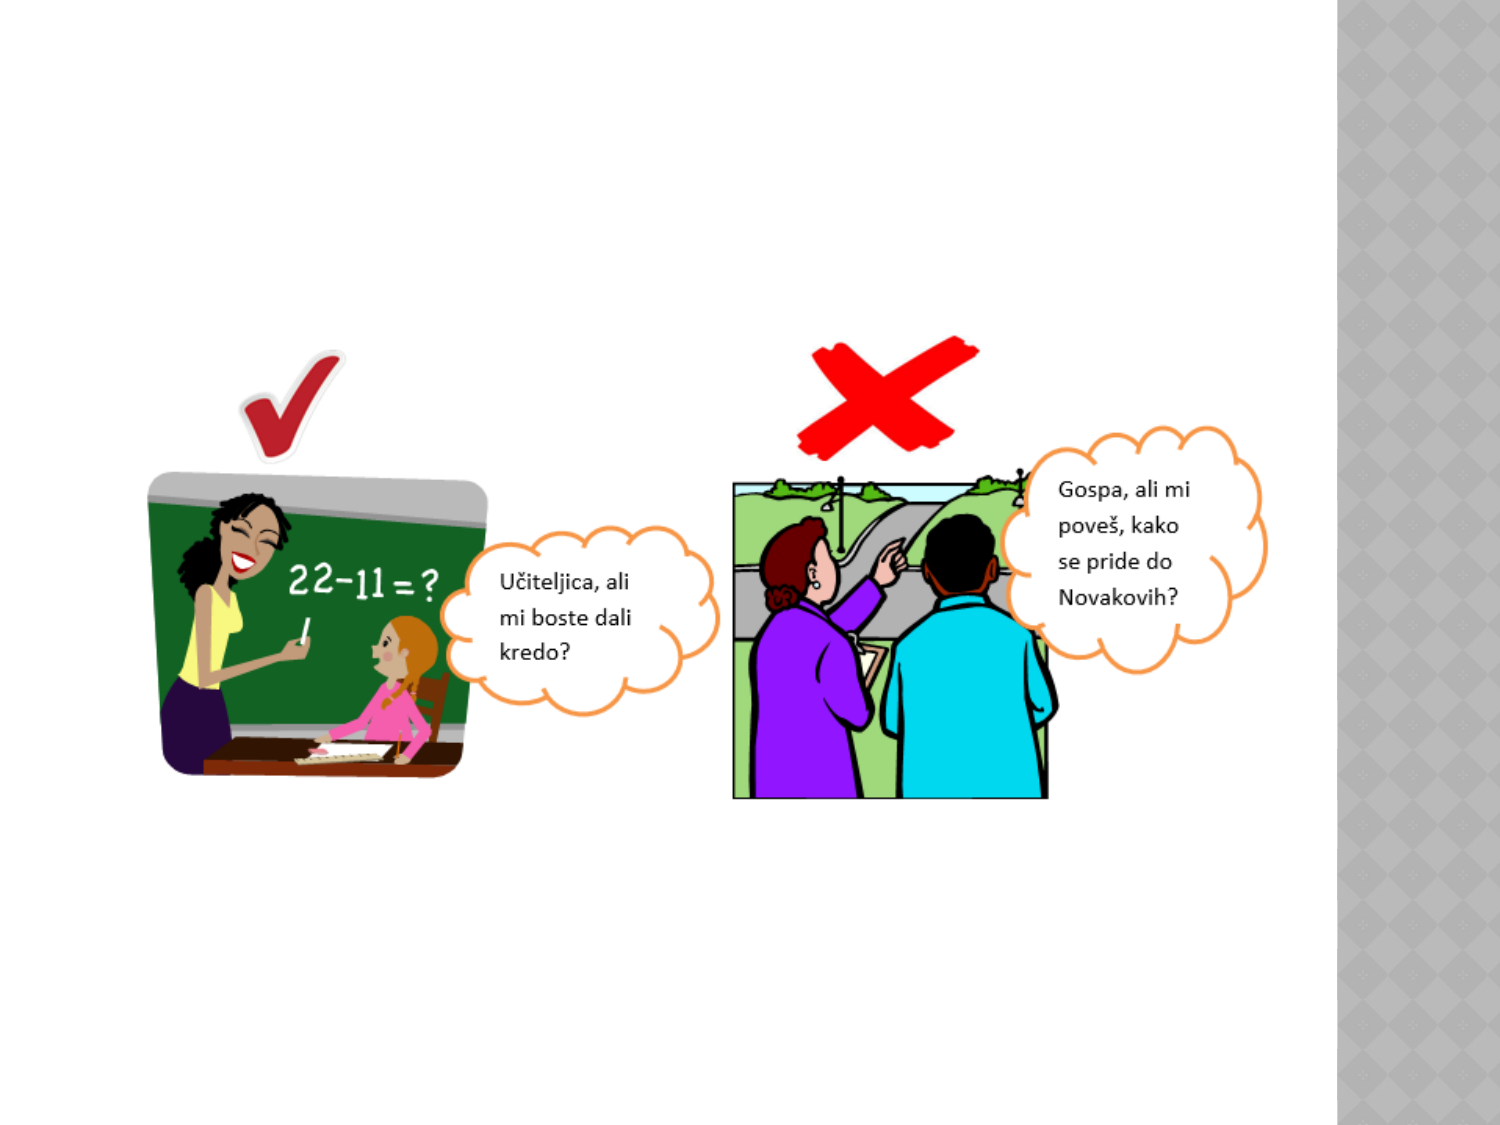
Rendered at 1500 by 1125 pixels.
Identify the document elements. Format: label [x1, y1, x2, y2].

picture [135, 314, 1276, 815]
